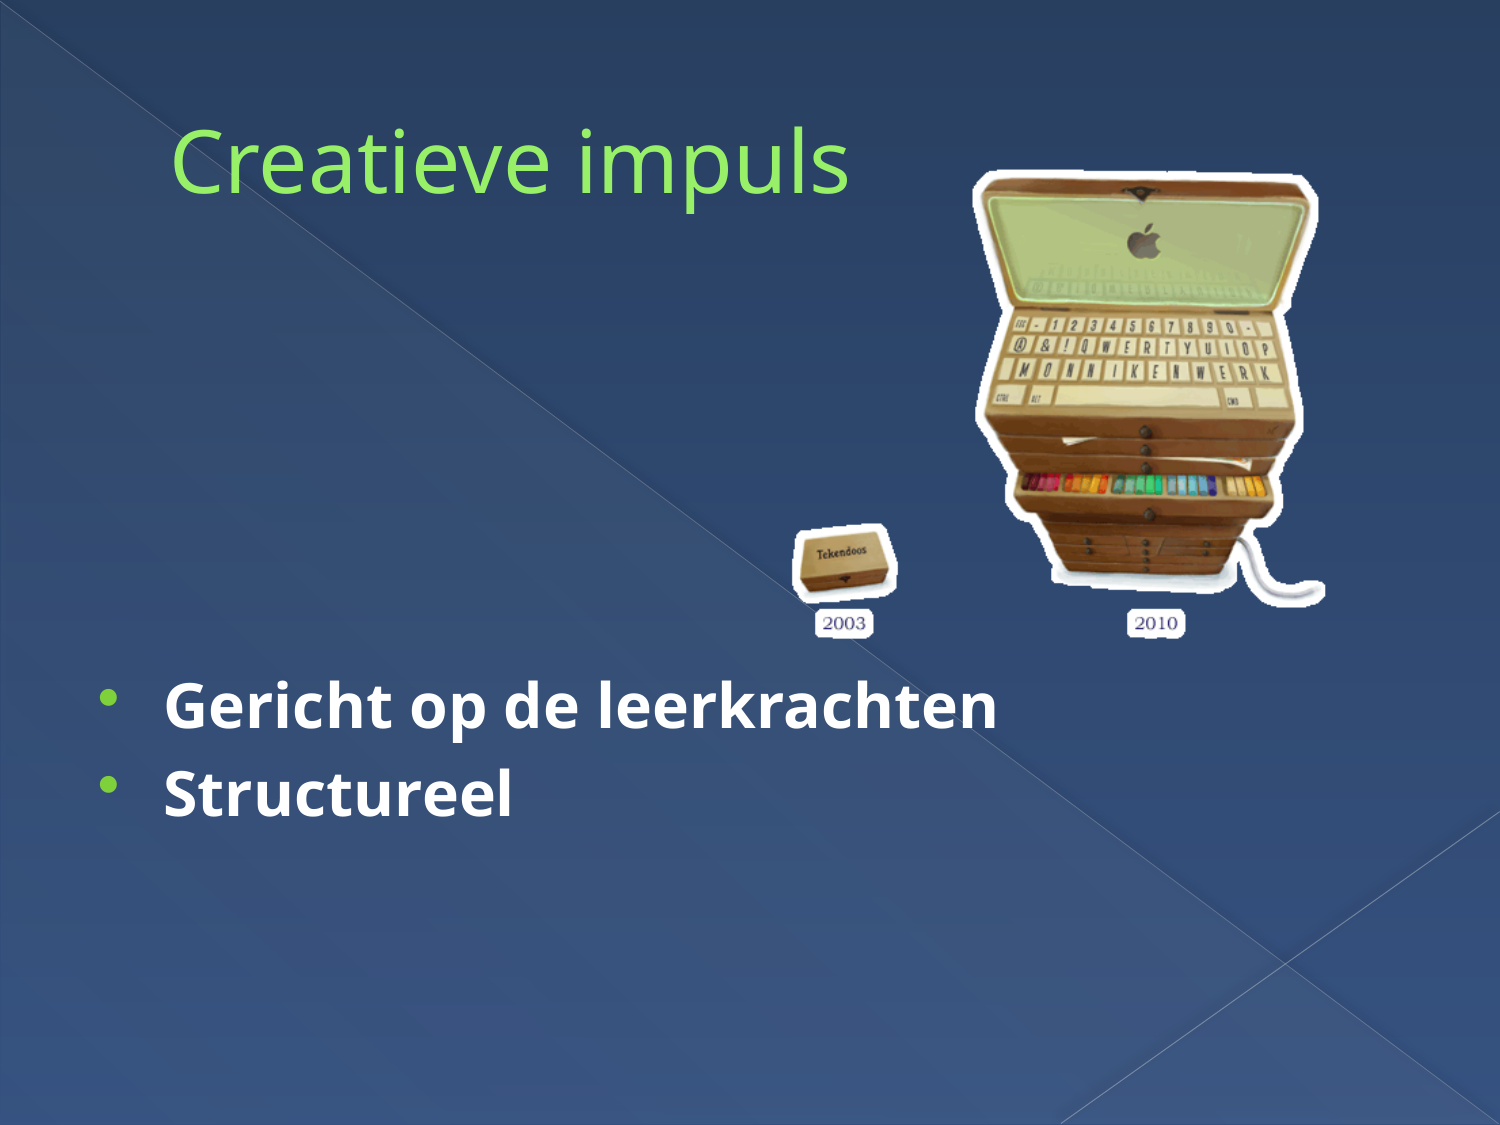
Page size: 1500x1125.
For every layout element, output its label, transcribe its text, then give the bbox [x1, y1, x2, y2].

title Creatieve impuls [75, 43, 1425, 274]
list Gericht op de leerkrachten Structureel [75, 308, 1425, 1059]
picture [737, 125, 1381, 685]
